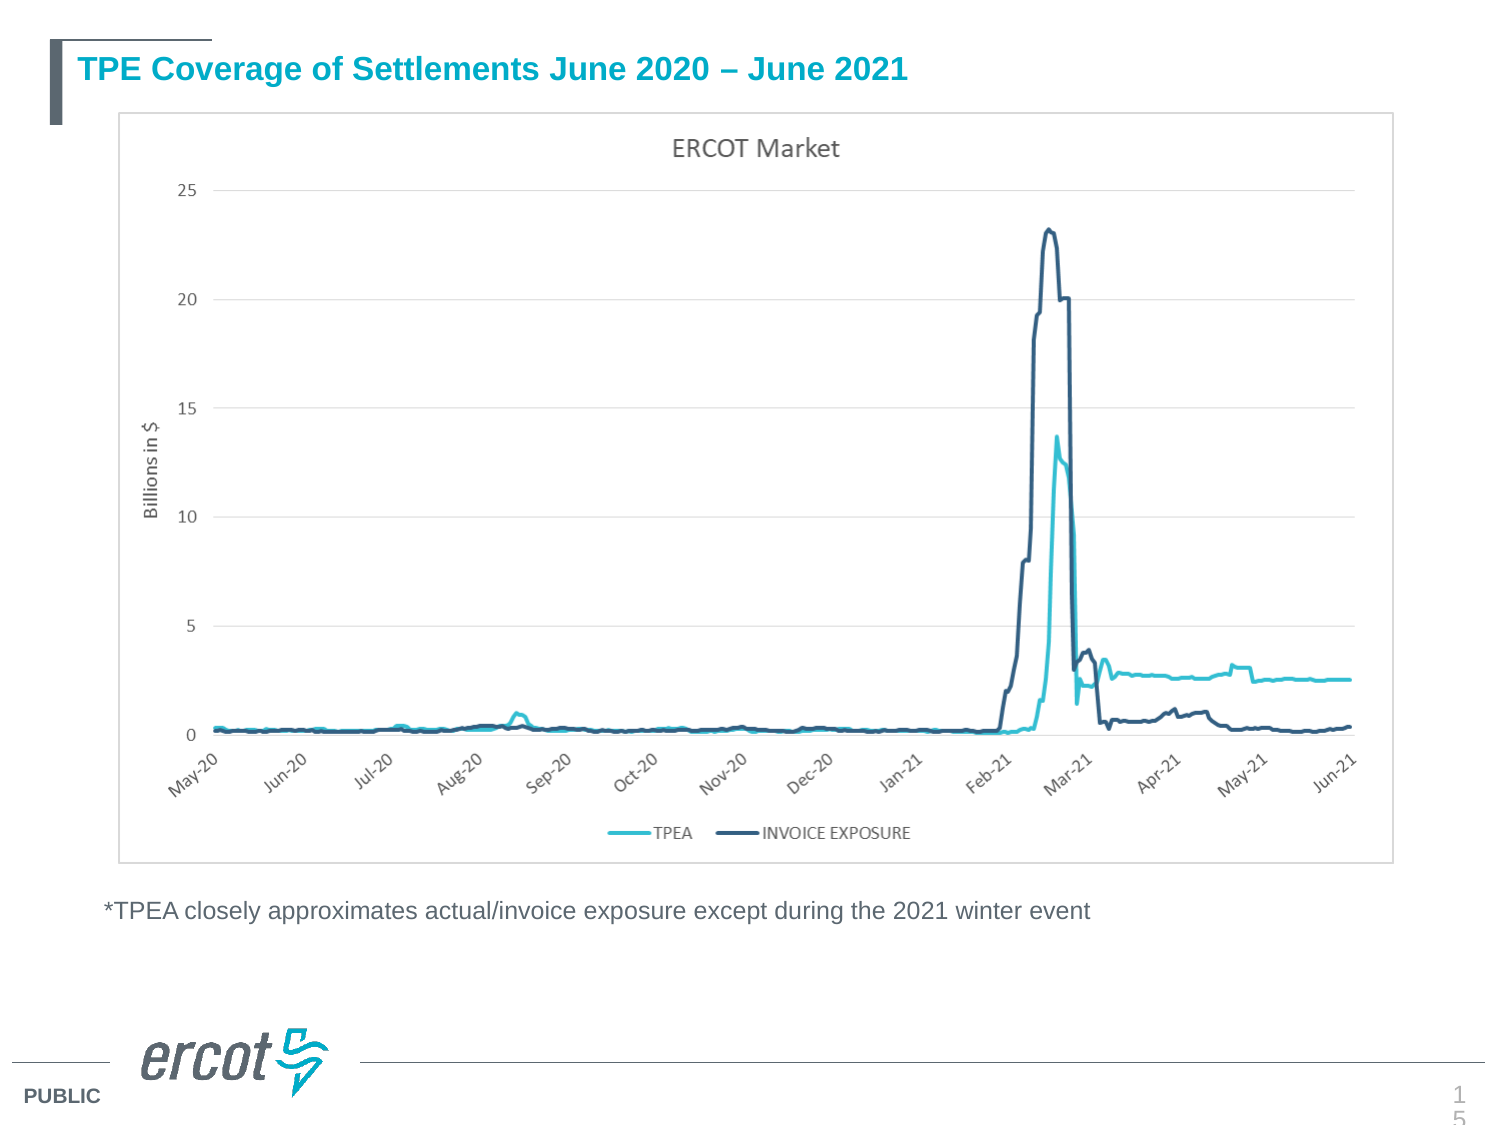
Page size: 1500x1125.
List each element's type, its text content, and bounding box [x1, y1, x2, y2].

slide_number 15 [1437, 1076, 1475, 1112]
picture [137, 1024, 332, 1100]
picture [118, 112, 1394, 864]
text_box *TPEA closely approximates actual/invoice exposure except during the 2021 winter event [89, 887, 1108, 933]
title TPE Coverage of Settlements June 2020 – June 2021 [62, 39, 1450, 228]
